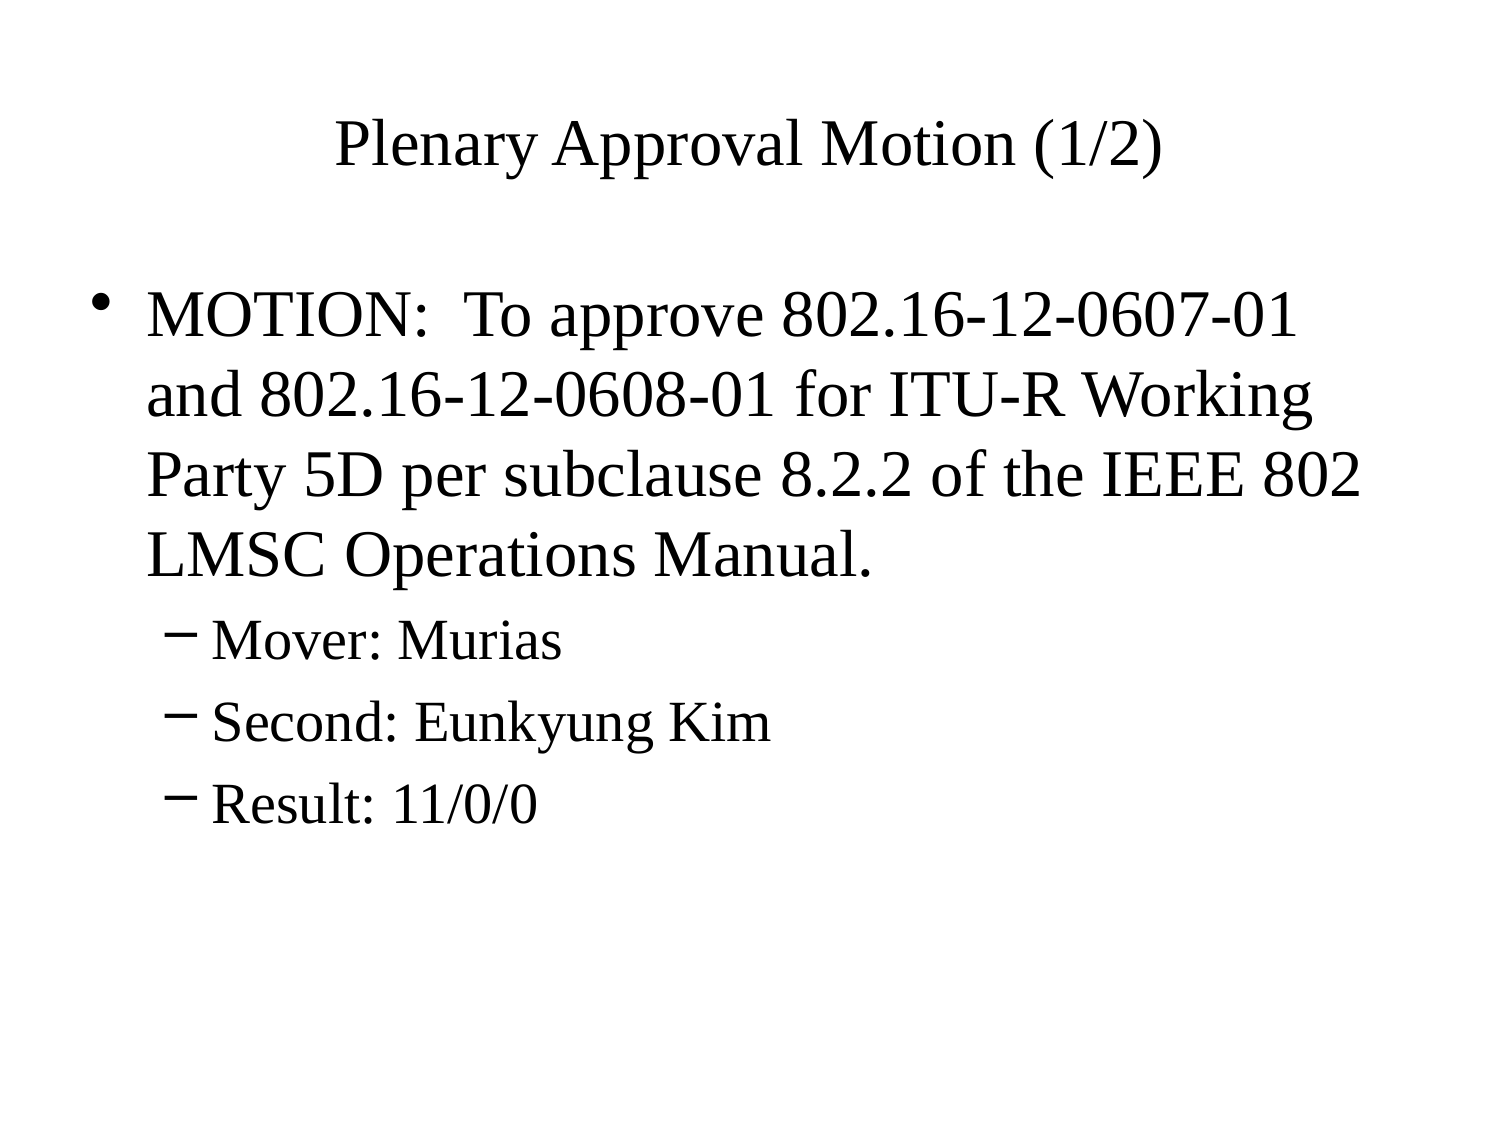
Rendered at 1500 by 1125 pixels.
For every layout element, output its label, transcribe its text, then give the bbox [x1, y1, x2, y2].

title Plenary Approval Motion (1/2) [75, 45, 1425, 233]
list MOTION: To approve 802.16-12-0607-01 and 802.16-12-0608-01 for ITU-R Working Party 5D per subclause 8.2.2 of the IEEE 802 LMSC Operations Manual. Mover: Murias Second: Eunkyung Kim Result: 11/0/0 [75, 262, 1425, 1005]
